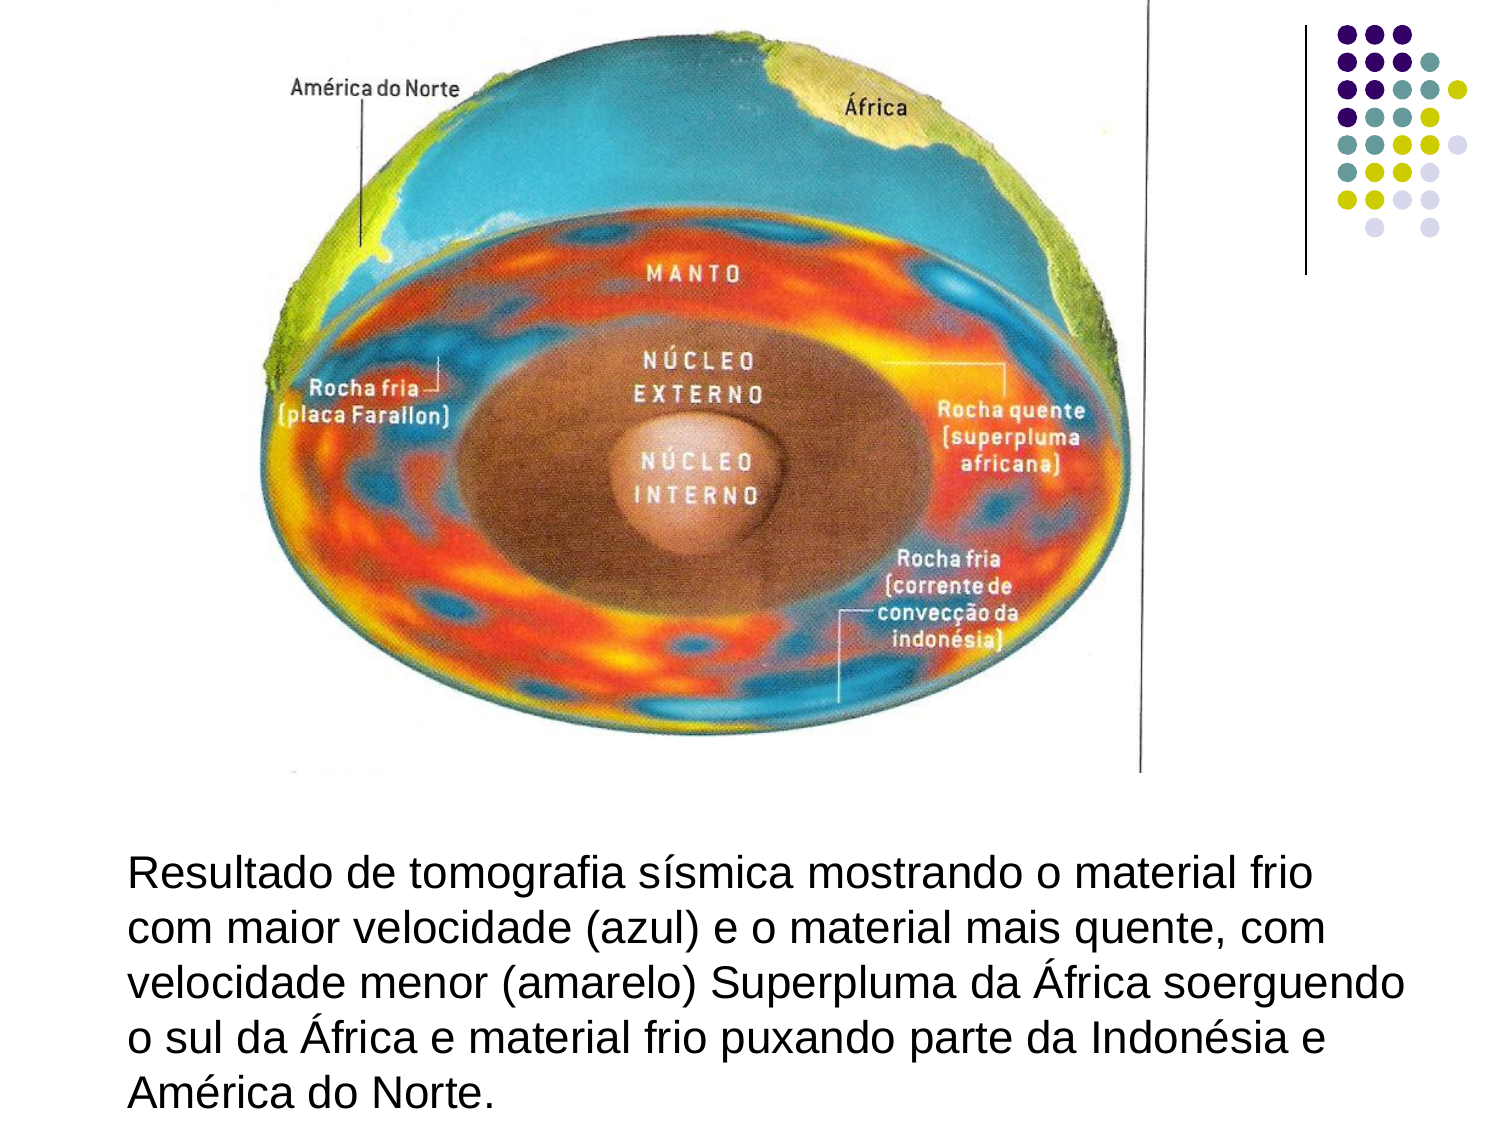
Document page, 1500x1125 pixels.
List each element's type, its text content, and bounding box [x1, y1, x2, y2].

picture [229, 0, 1152, 773]
text_box Resultado de tomografia sísmica mostrando o material frio com maior velocidade (azul) e o material mais quente, com velocidade menor (amarelo) Superpluma da África soerguendo o sul da África e material frio puxando parte da Indonésia e América do Norte. [112, 835, 1424, 1125]
